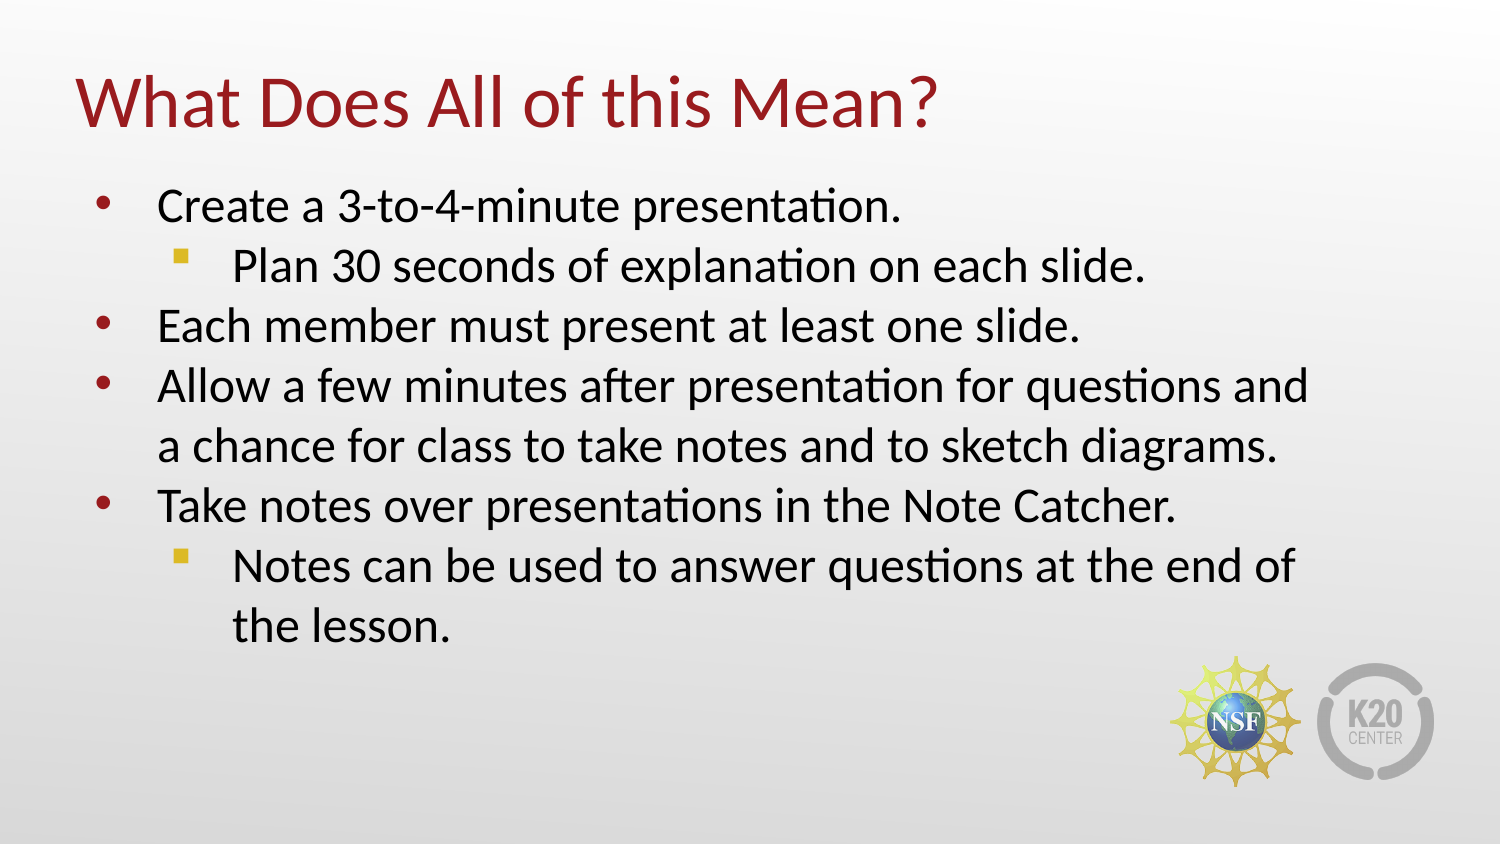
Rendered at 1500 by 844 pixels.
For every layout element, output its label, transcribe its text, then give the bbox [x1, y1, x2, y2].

list Create a 3-to-4-minute presentation. Plan 30 seconds of explanation on each slide. Each member must present at least one slide. Allow a few minutes after presentation for questions and a chance for class to take notes and to sketch diagrams. Take notes over presentations in the Note Catcher. Notes can be used to answer questions at the end of the lesson. [67, 164, 1336, 732]
title What Does All of this Mean? [75, 25, 1425, 143]
picture [1300, 646, 1451, 797]
